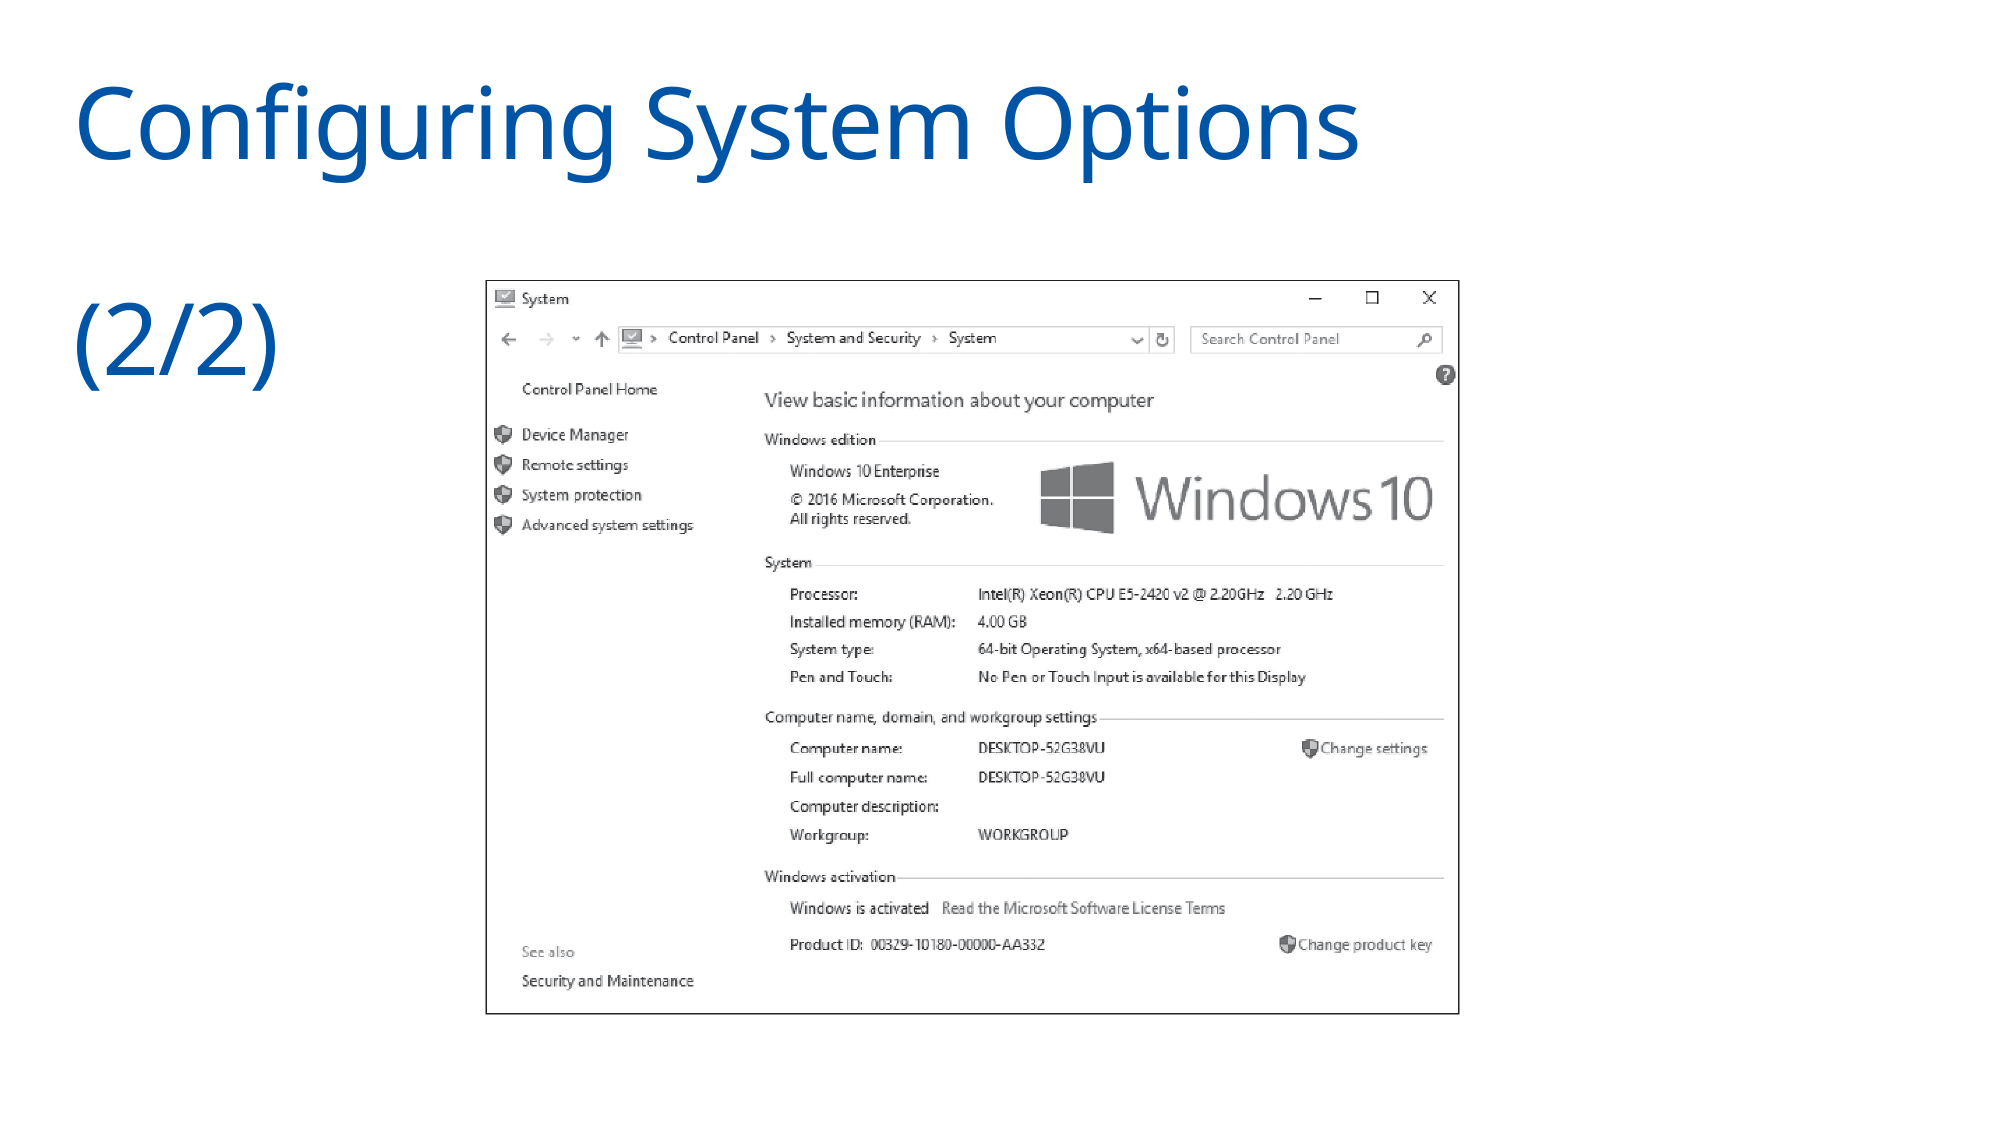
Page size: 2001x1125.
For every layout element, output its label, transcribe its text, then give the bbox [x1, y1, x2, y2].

picture [474, 274, 1470, 1022]
title Configuring System Options (2/2) [58, 58, 1942, 206]
